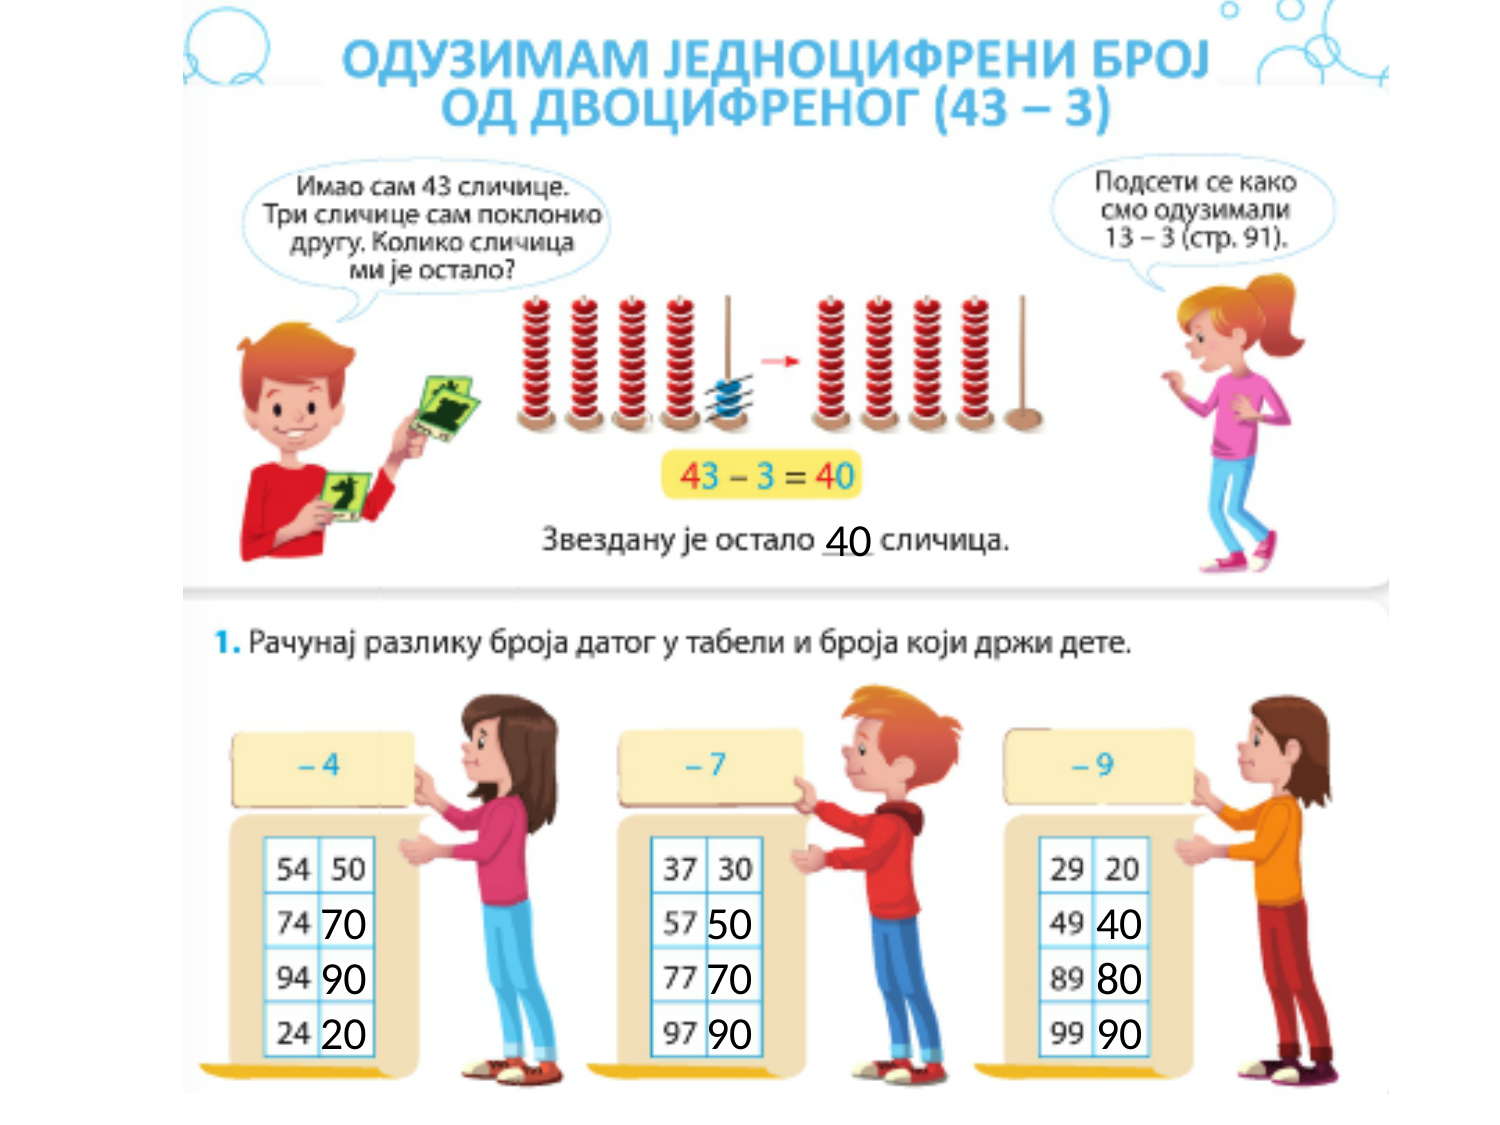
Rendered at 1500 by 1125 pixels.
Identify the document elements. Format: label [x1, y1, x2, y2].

picture [182, 0, 1390, 1095]
